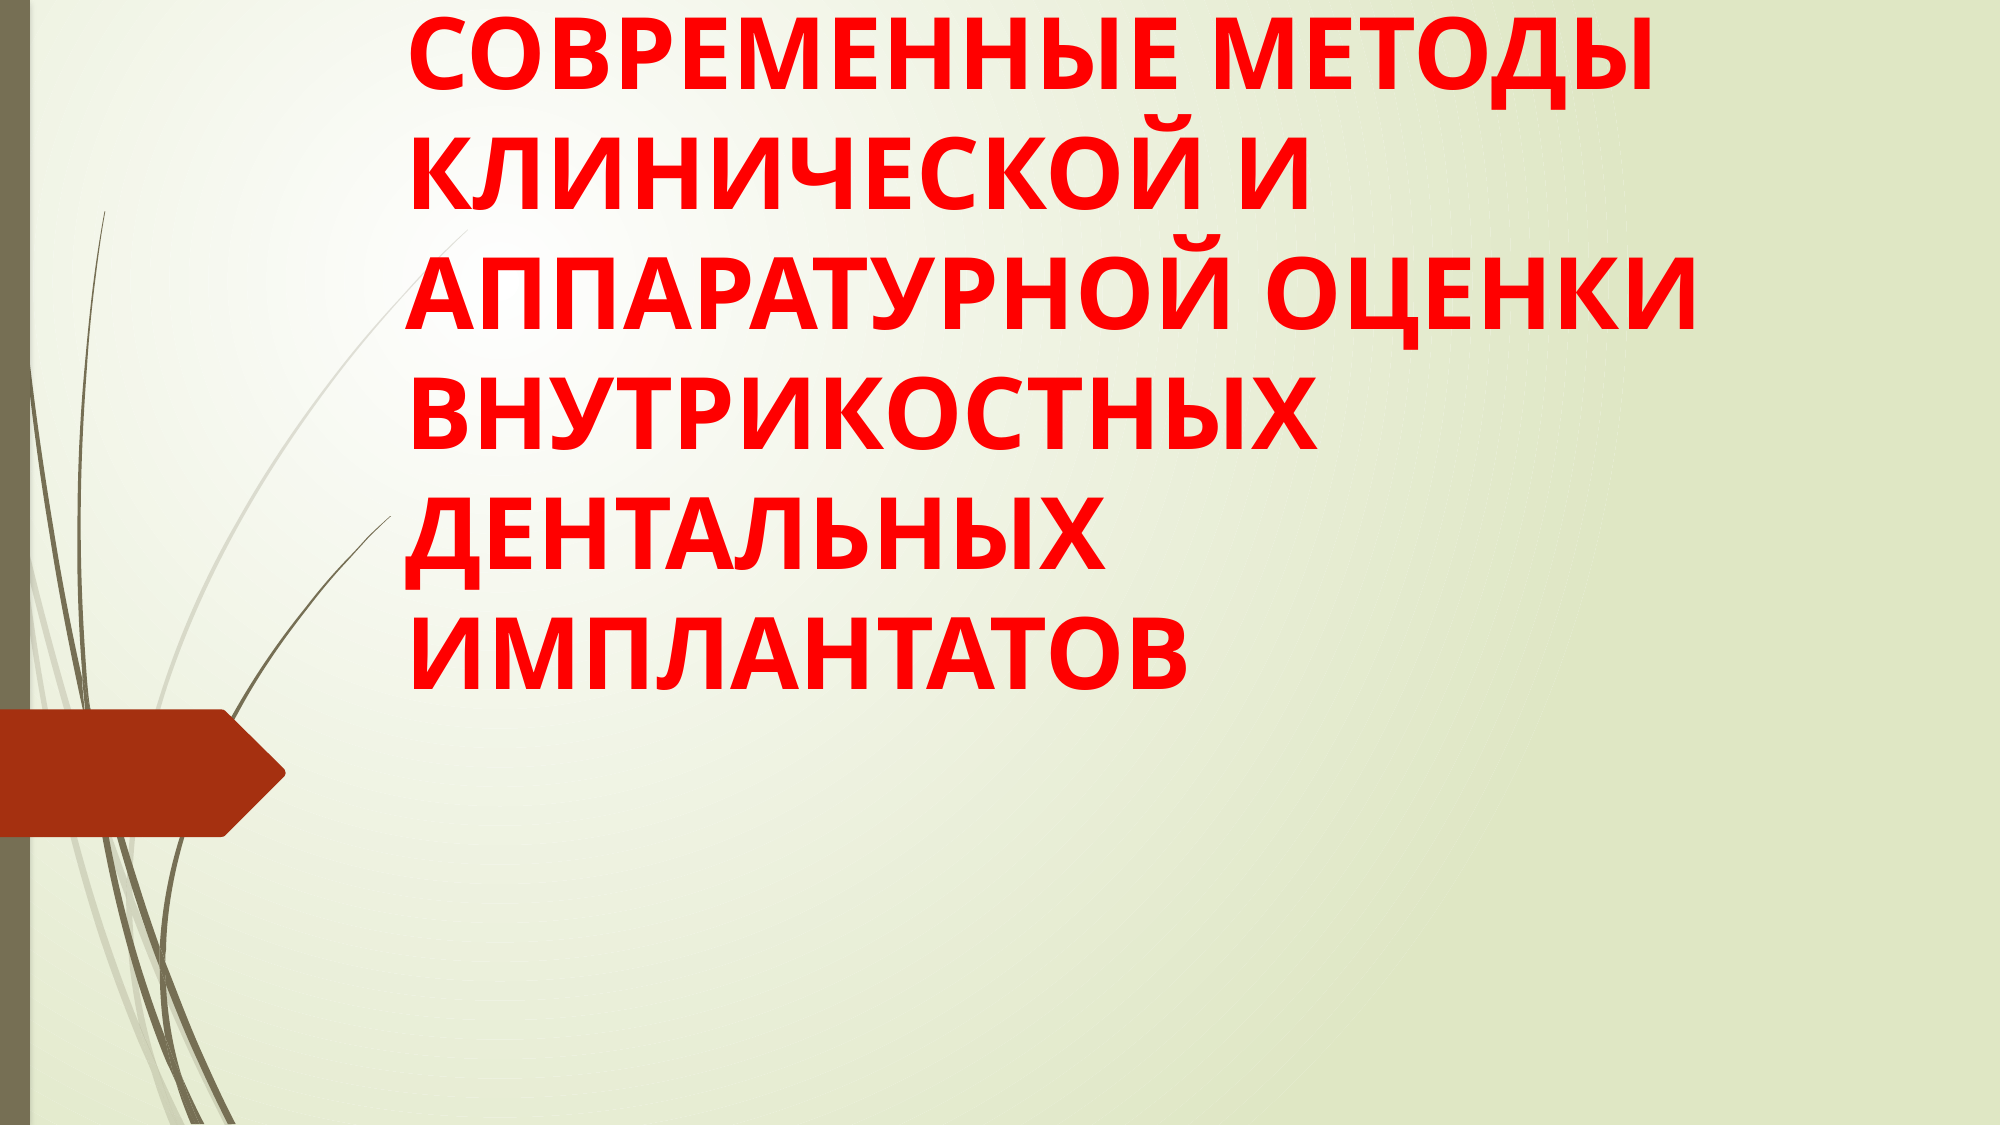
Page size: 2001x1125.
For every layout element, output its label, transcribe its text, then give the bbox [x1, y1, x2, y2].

title СОВРЕМЕННЫЕ МЕТОДЫ КЛИНИЧЕСКОЙ И АППАРАТУРНОЙ ОЦЕНКИ ВНУТРИКОСТНЫХ ДЕНТАЛЬНЫХ ИМПЛАНТАТОВ [390, 465, 1853, 837]
